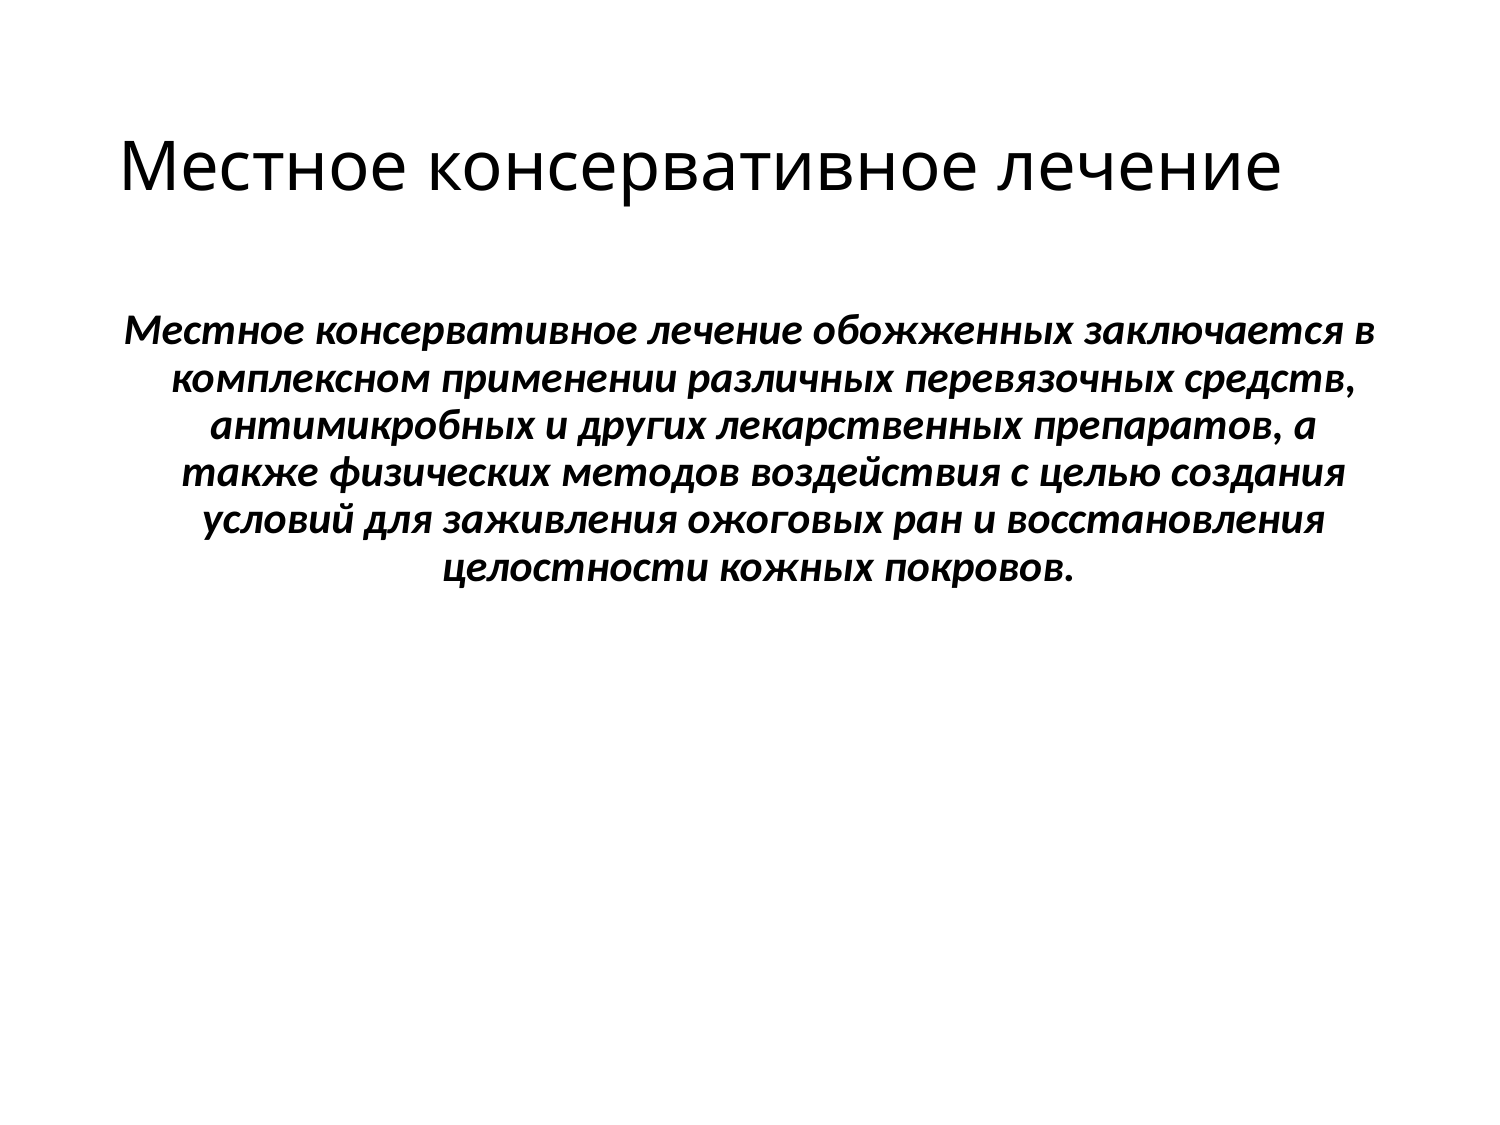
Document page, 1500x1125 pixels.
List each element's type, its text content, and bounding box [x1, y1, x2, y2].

list Местное консервативное лечение обожженных заключается в комплексном применении различных перевязочных средств, антимикробных и других лекарственных препаратов, а также физических методов воздействия с целью создания условий для заживления ожоговых ран и восстановления целостности кожных покровов. [103, 299, 1397, 1014]
title Местное консервативное лечение [103, 59, 1397, 278]
